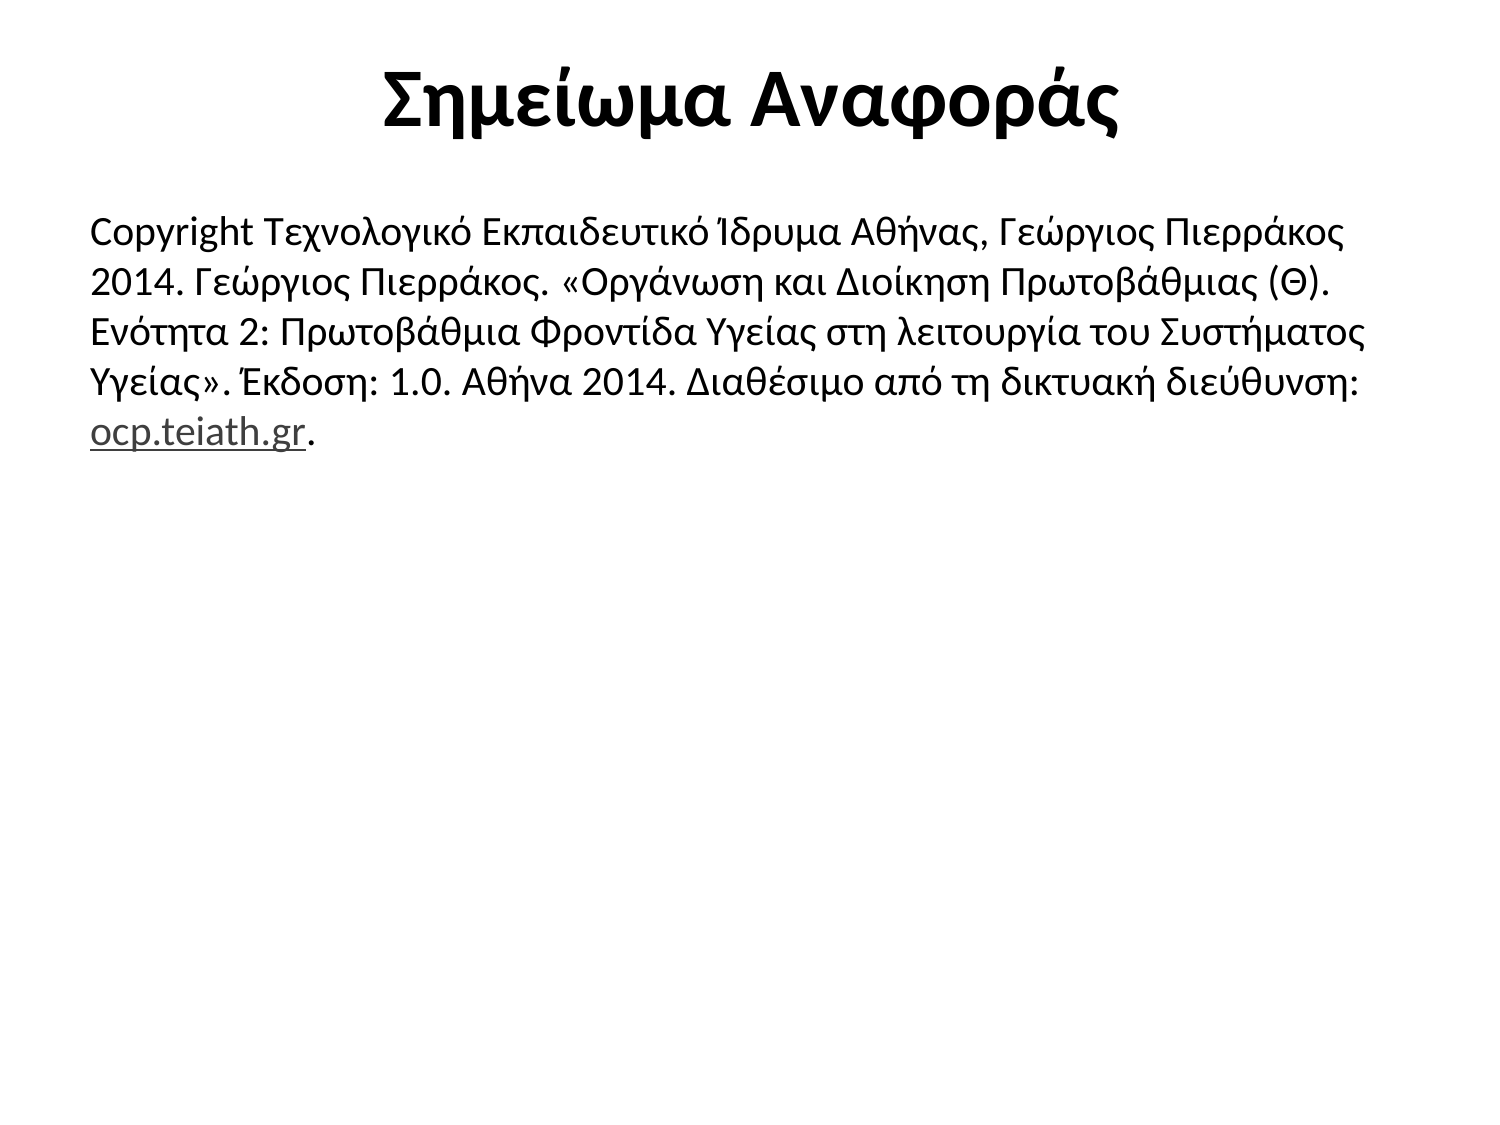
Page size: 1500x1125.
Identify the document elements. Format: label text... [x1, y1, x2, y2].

list Copyright Τεχνολογικό Εκπαιδευτικό Ίδρυμα Αθήνας, Γεώργιος Πιερράκος 2014. Γεώργιος Πιερράκος. «Οργάνωση και Διοίκηση Πρωτοβάθμιας (Θ). Ενότητα 2: Πρωτοβάθμια Φροντίδα Υγείας στη λειτουργία του Συστήματος Υγείας». Έκδοση: 1.0. Αθήνα 2014. Διαθέσιμο από τη δικτυακή διεύθυνση: ocp.teiath.gr. [75, 196, 1425, 1024]
title Σημείωμα Αναφοράς [76, 19, 1427, 169]
